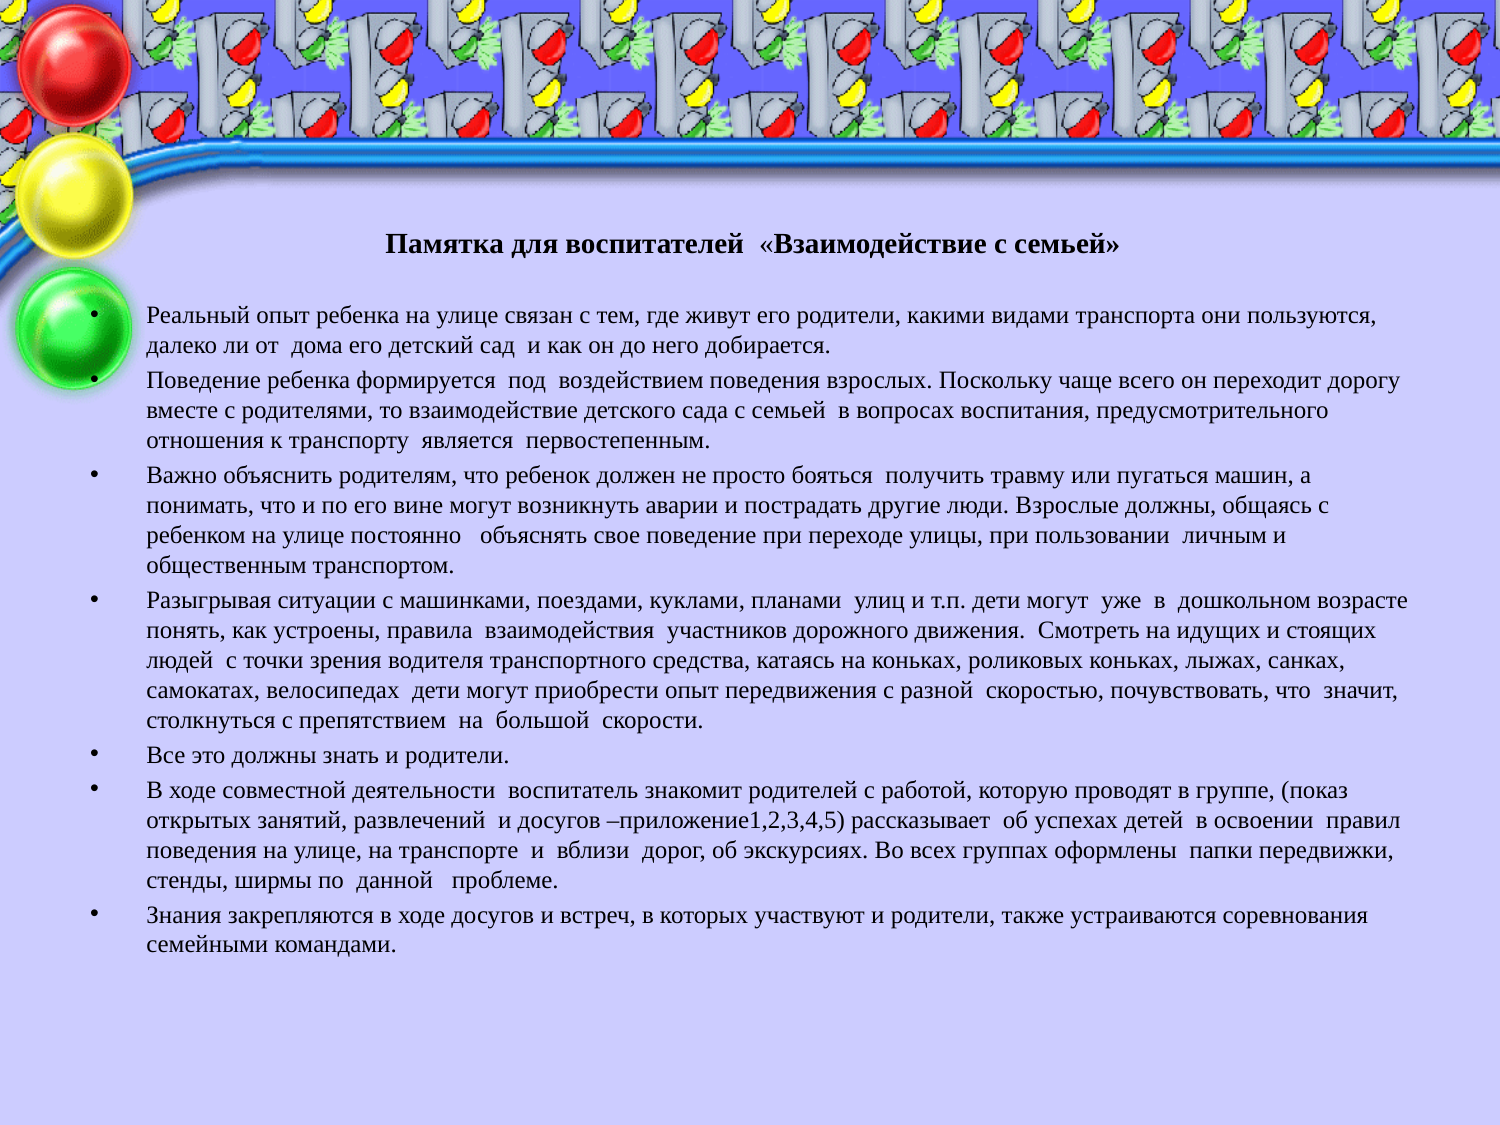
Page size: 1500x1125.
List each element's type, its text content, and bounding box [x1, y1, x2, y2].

list Памятка для воспитателей «Взаимодействие с семьей» Реальный опыт ребенка на улице связан с тем, где живут его родители, какими видами транспорта они пользуются, далеко ли от дома его детский сад и как он до него добирается. Поведение ребенка формируется под воздействием поведения взрослых. Поскольку чаще всего он переходит дорогу вместе с родителями, то взаимодействие детского сада с семьей в вопросах воспитания, предусмотрительного отношения к транспорту является первостепенным. Важно объяснить родителям, что ребенок должен не просто бояться получить травму или пугаться машин, а понимать, что и по его вине могут возникнуть аварии и пострадать другие люди. Взрослые должны, общаясь с ребенком на улице постоянно объяснять свое поведение при переходе улицы, при пользовании личным и общественным транспортом. Разыгрывая ситуации с машинками, поездами, куклами, планами улиц и т.п. дети могут уже в дошкольном возрасте понять, как устроены, правила взаимодействия участников дорожного движения. Смотреть на идущих и стоящих людей с точки зрения водителя транспортного средства, катаясь на коньках, роликовых коньках, лыжах, санках, самокатах, велосипедах дети могут приобрести опыт передвижения с разной скоростью, почувствовать, что значит, столкнуться с препятствием на большой скорости. Все это должны знать и родители. В ходе совместной деятельности воспитатель знакомит родителей с работой, которую проводят в группе, (показ открытых занятий, развлечений и досугов –приложение1,2,3,4,5) рассказывает об успехах детей в освоении правил поведения на улице, на транспорте и вблизи дорог, об экскурсиях. Во всех группах оформлены папки передвижки, стенды, ширмы по данной проблеме. Знания закрепляются в ходе досугов и встреч, в которых участвуют и родители, также устраиваются соревнования семейными командами. [75, 175, 1425, 1043]
picture [0, 0, 1500, 1125]
title [75, 45, 1425, 175]
